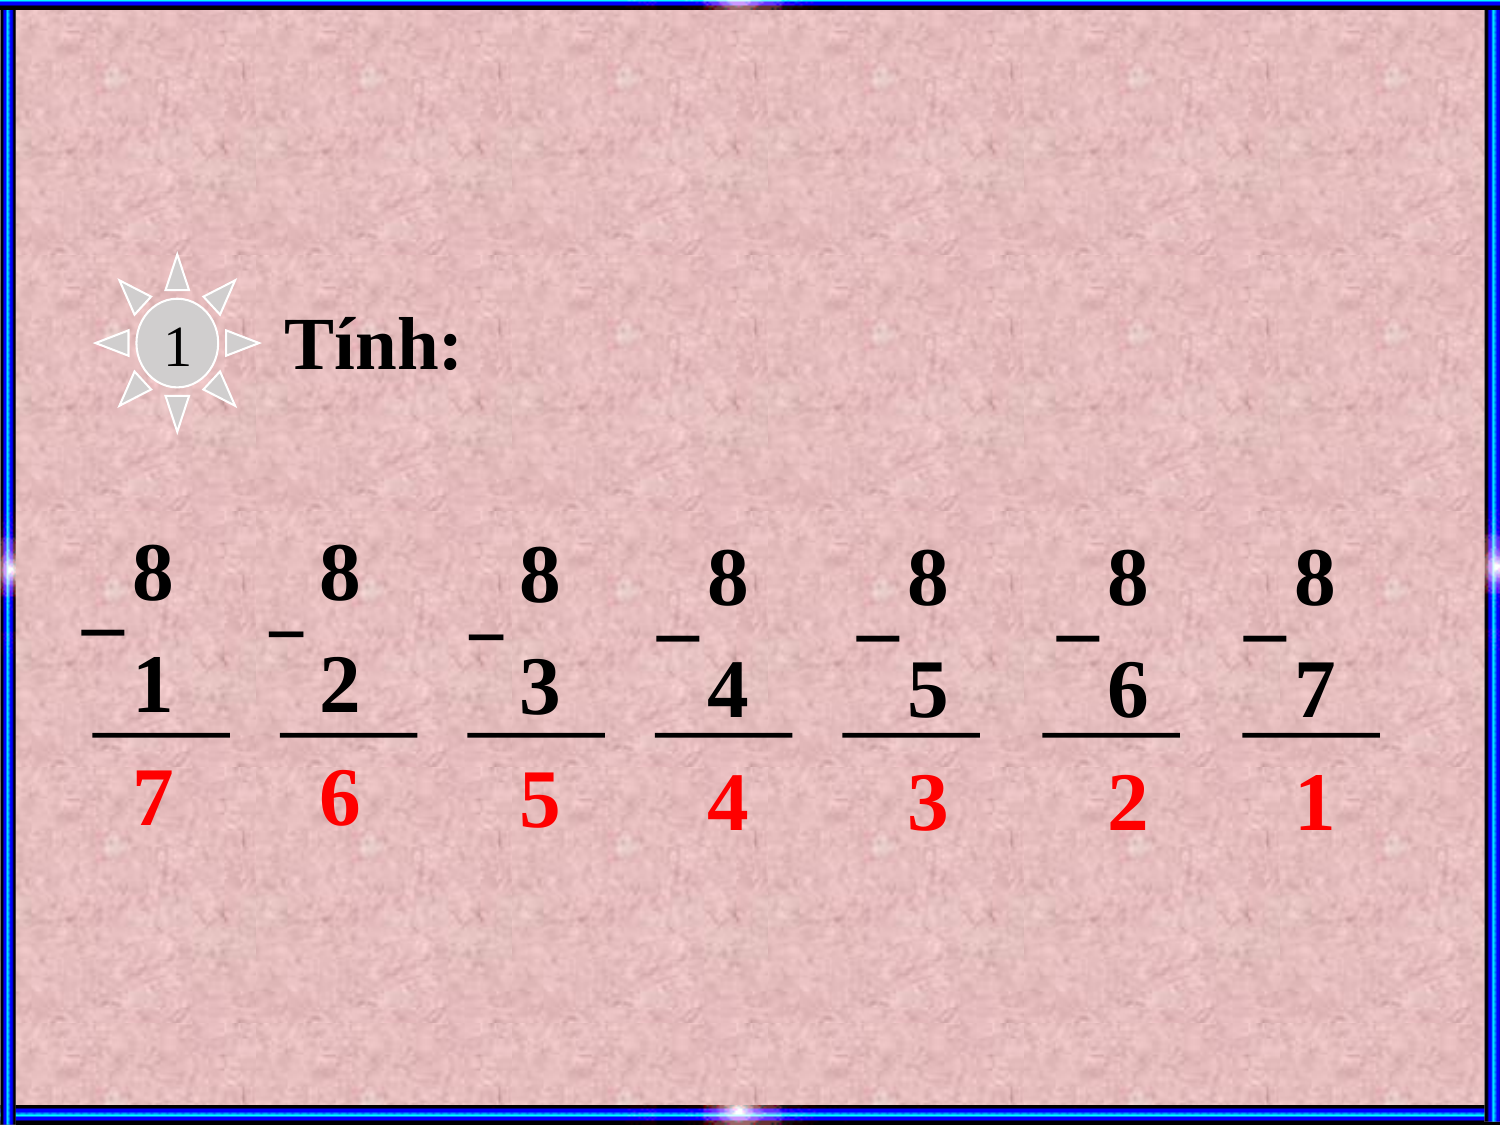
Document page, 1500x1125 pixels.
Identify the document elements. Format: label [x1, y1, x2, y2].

text_box [0, 0, 1500, 1125]
